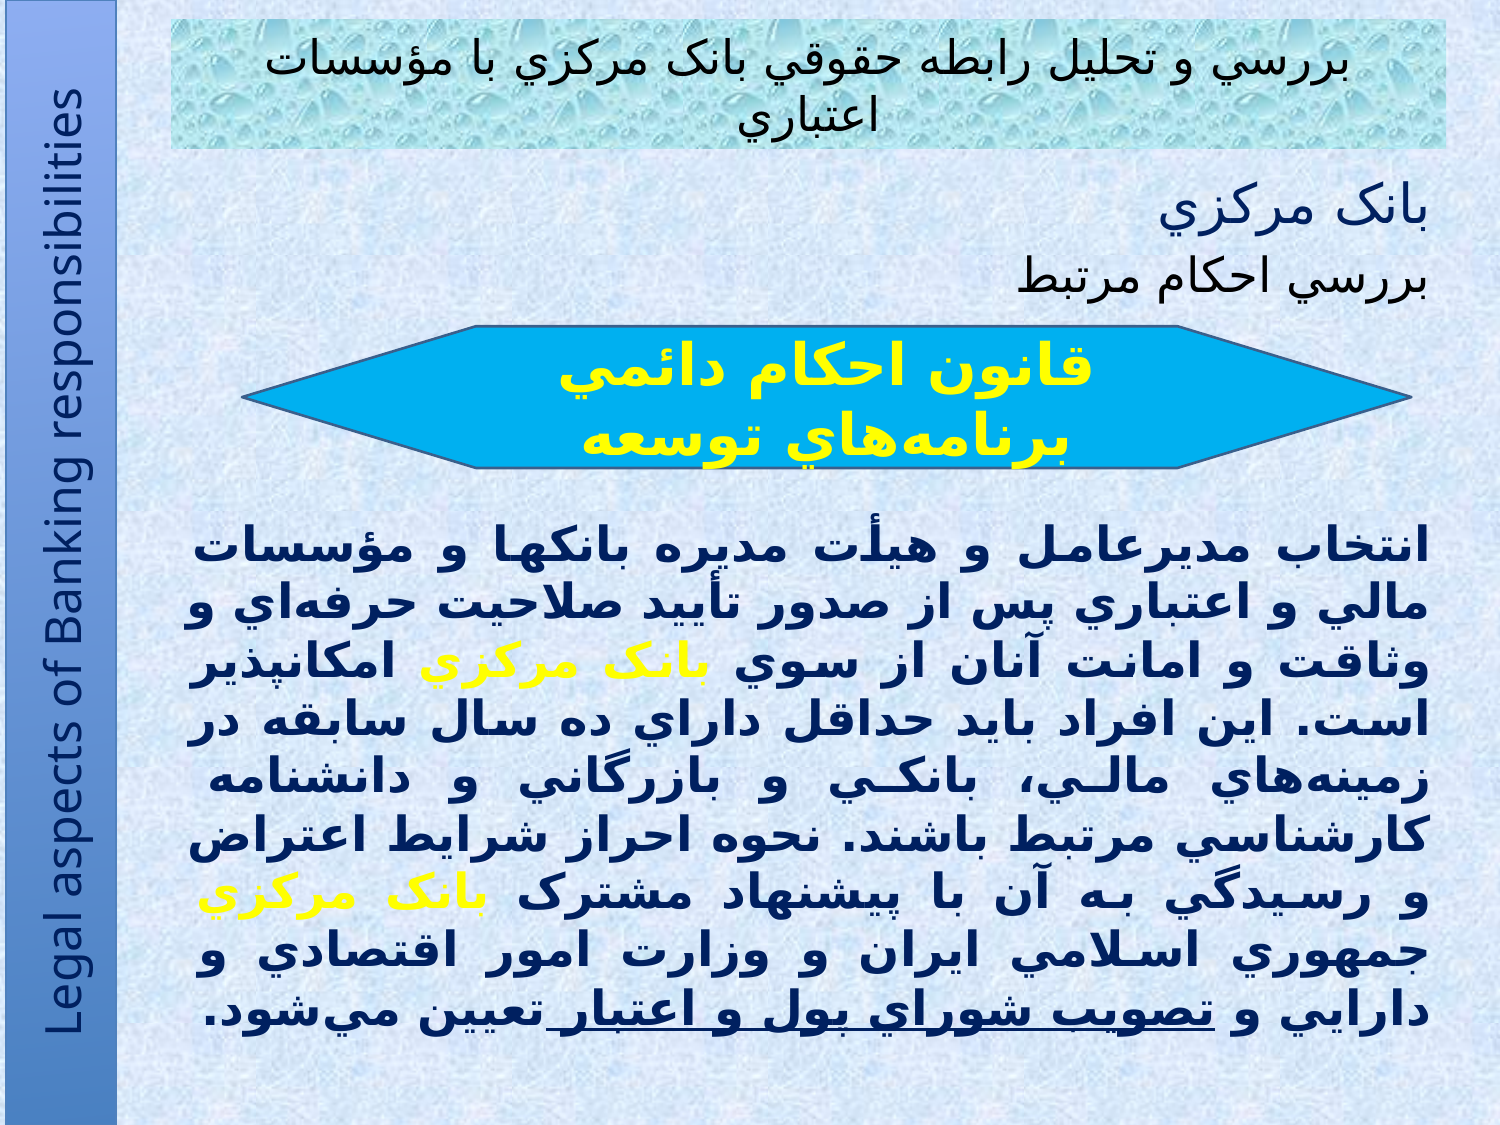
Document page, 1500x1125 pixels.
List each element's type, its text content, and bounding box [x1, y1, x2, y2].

subtitle بانک مرکزي بررسي احکام مرتبط انتخاب‌‌ مديرعامل ‌و ‌هيأت ‌مديره ‌بانکها ‌و‌ مؤسسات‌ مالي ‌و ‌اعتباري ‌پس‌ از ‌صدور تأييد صلاحيت‌ حرفه‌اي‌ و‌ وثاقت ‌و‌ امانت ‌آنان‌ از‌ سوي ‌بانک ‌مرکزي ‌امکانپذير ‌است. ‌اين‌ افراد ‌بايد‌ حداقل‌ داراي‌ ده ‌سال‌ سابقه‌ در ‌زمينه‌هاي مالي، ‌بانکي ‌و ‌بازرگاني ‌و‌ دانشنامه‌ کارشناسي ‌مرتبط ‌باشند.‌ نحوه‌ احراز ‌شرايط‌ اعتراض‌ و ‌رسيدگي ‌به ‌آن ‌با‌ پيشنهاد‌ مشترک ‌بانک‌ مرکزي‌ جمهوري ‌اسلامي ‌ايران‌ و ‌وزارت ‌امور ‌اقتصادي ‌و ‌دارايي ‌و تصويب‌ شوراي ‌پول‌ و ‌اعتبار ‌تعيين ‌مي‌شود. [171, 160, 1447, 1094]
title بررسي و تحليل رابطه حقوقي بانک مرکزي با مؤسسات اعتباري [171, 19, 1447, 149]
text_box قانون احکام دائمي برنامه‌هاي توسعه [240, 324, 1413, 470]
picture [117, 0, 1500, 1125]
picture [0, 0, 5, 1125]
